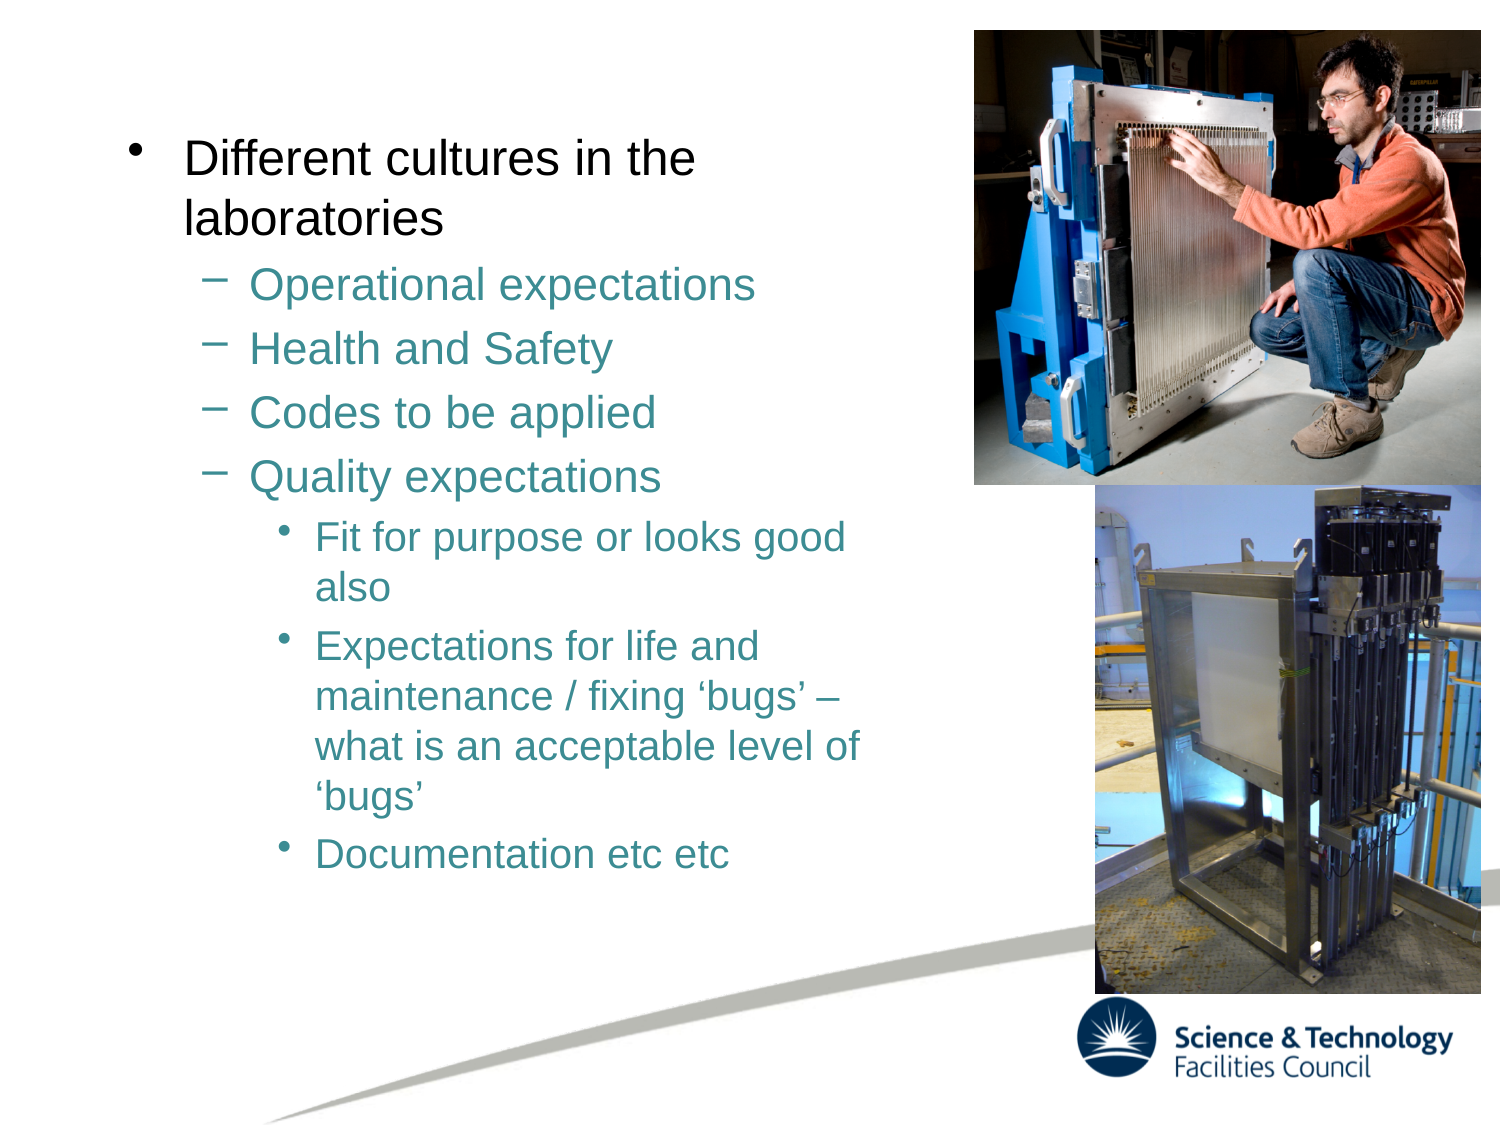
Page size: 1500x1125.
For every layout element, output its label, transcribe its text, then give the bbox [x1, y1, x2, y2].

list Different cultures in the laboratories Operational expectations Health and Safety Codes to be applied Quality expectations Fit for purpose or looks good also Expectations for life and maintenance / fixing ‘bugs’ – what is an acceptable level of ‘bugs’ Documentation etc etc [112, 117, 927, 742]
picture [256, 30, 1500, 1125]
